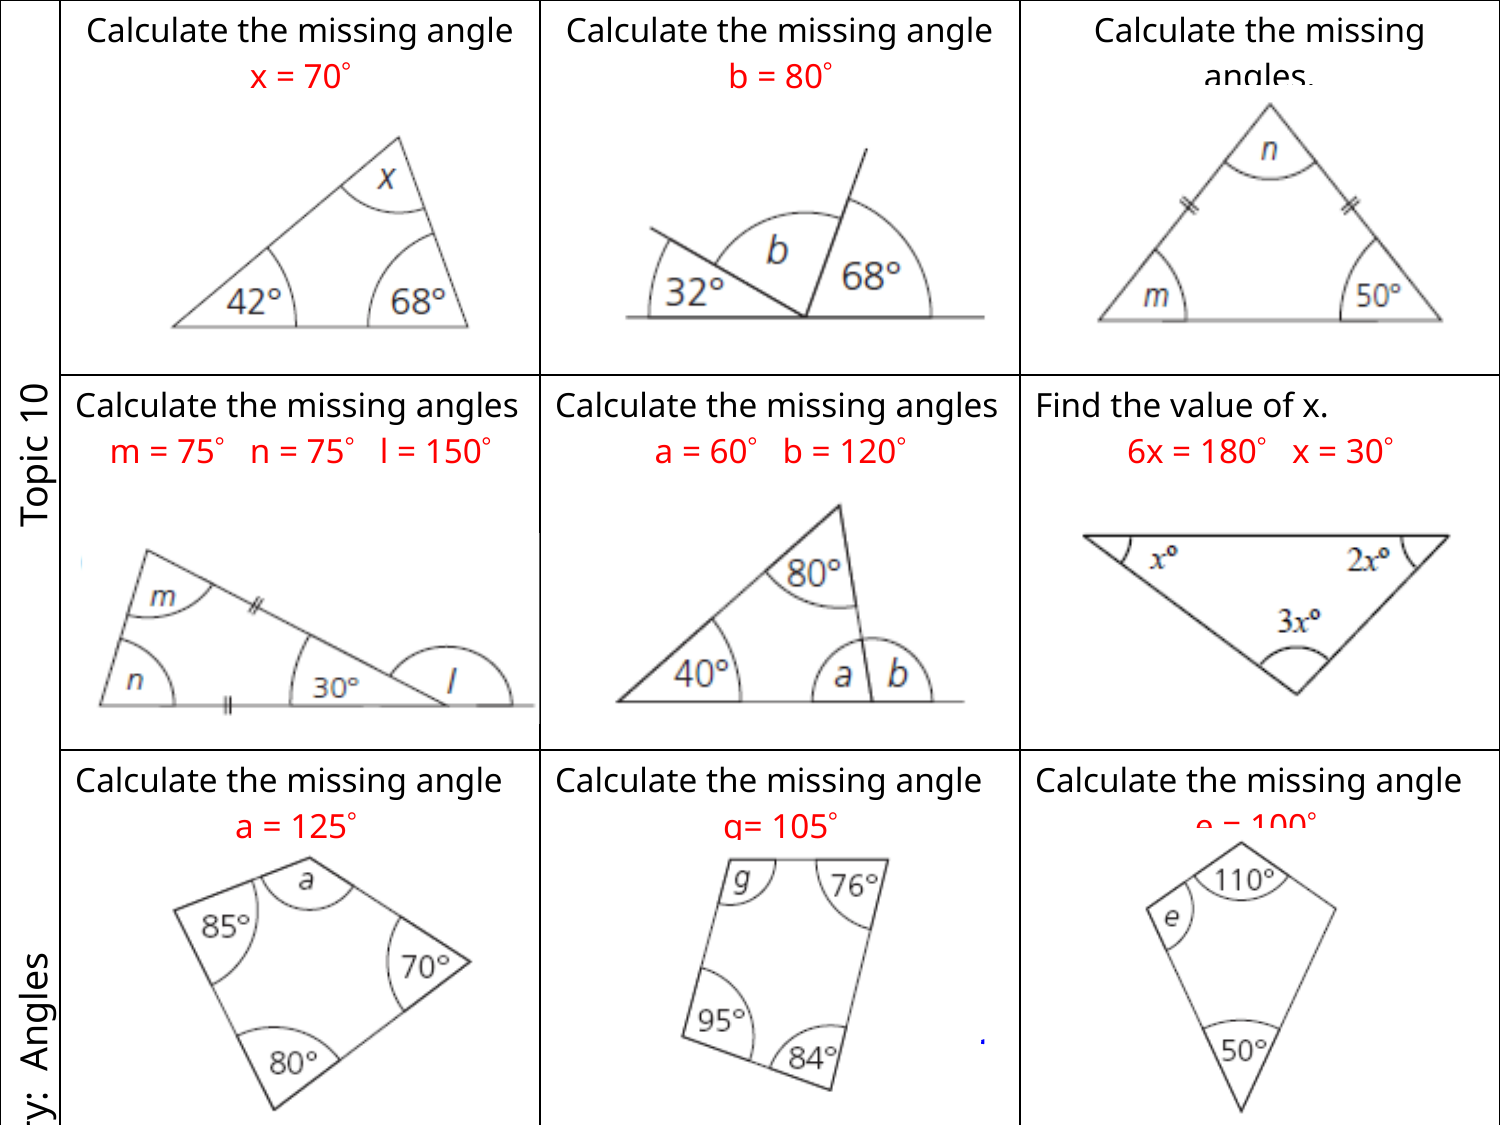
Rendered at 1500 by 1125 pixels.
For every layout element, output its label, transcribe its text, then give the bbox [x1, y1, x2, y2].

table_header Calculate the missing angles. m = 50 n = 80 [1021, 1, 1499, 374]
table_cell Calculate the missing angles a = 60 b = 120 [541, 376, 1019, 749]
table_header Calculate the missing angle x = 70 [61, 1, 539, 374]
picture [1058, 493, 1487, 724]
table_cell Find the value of x. 6x = 180 x = 30 [1021, 376, 1499, 749]
table_cell Calculate the missing angle e = 100 [1021, 751, 1499, 1125]
picture [154, 112, 485, 344]
table_header Calculate the missing angle b = 80 [541, 1, 1019, 374]
picture [669, 840, 904, 1107]
picture [618, 133, 1000, 344]
picture [1135, 828, 1348, 1119]
picture [80, 533, 540, 724]
table_cell Calculate the missing angle a = 125 [61, 751, 539, 1125]
picture [601, 496, 987, 724]
table_cell Calculate the missing angle g= 105 [541, 751, 1019, 1125]
table_cell Calculate the missing angles m = 75 n = 75 l = 150 [61, 376, 539, 749]
picture [1085, 85, 1461, 344]
picture [166, 853, 485, 1125]
table_header Geometry: Angles Topic 10 [1, 1, 59, 1125]
